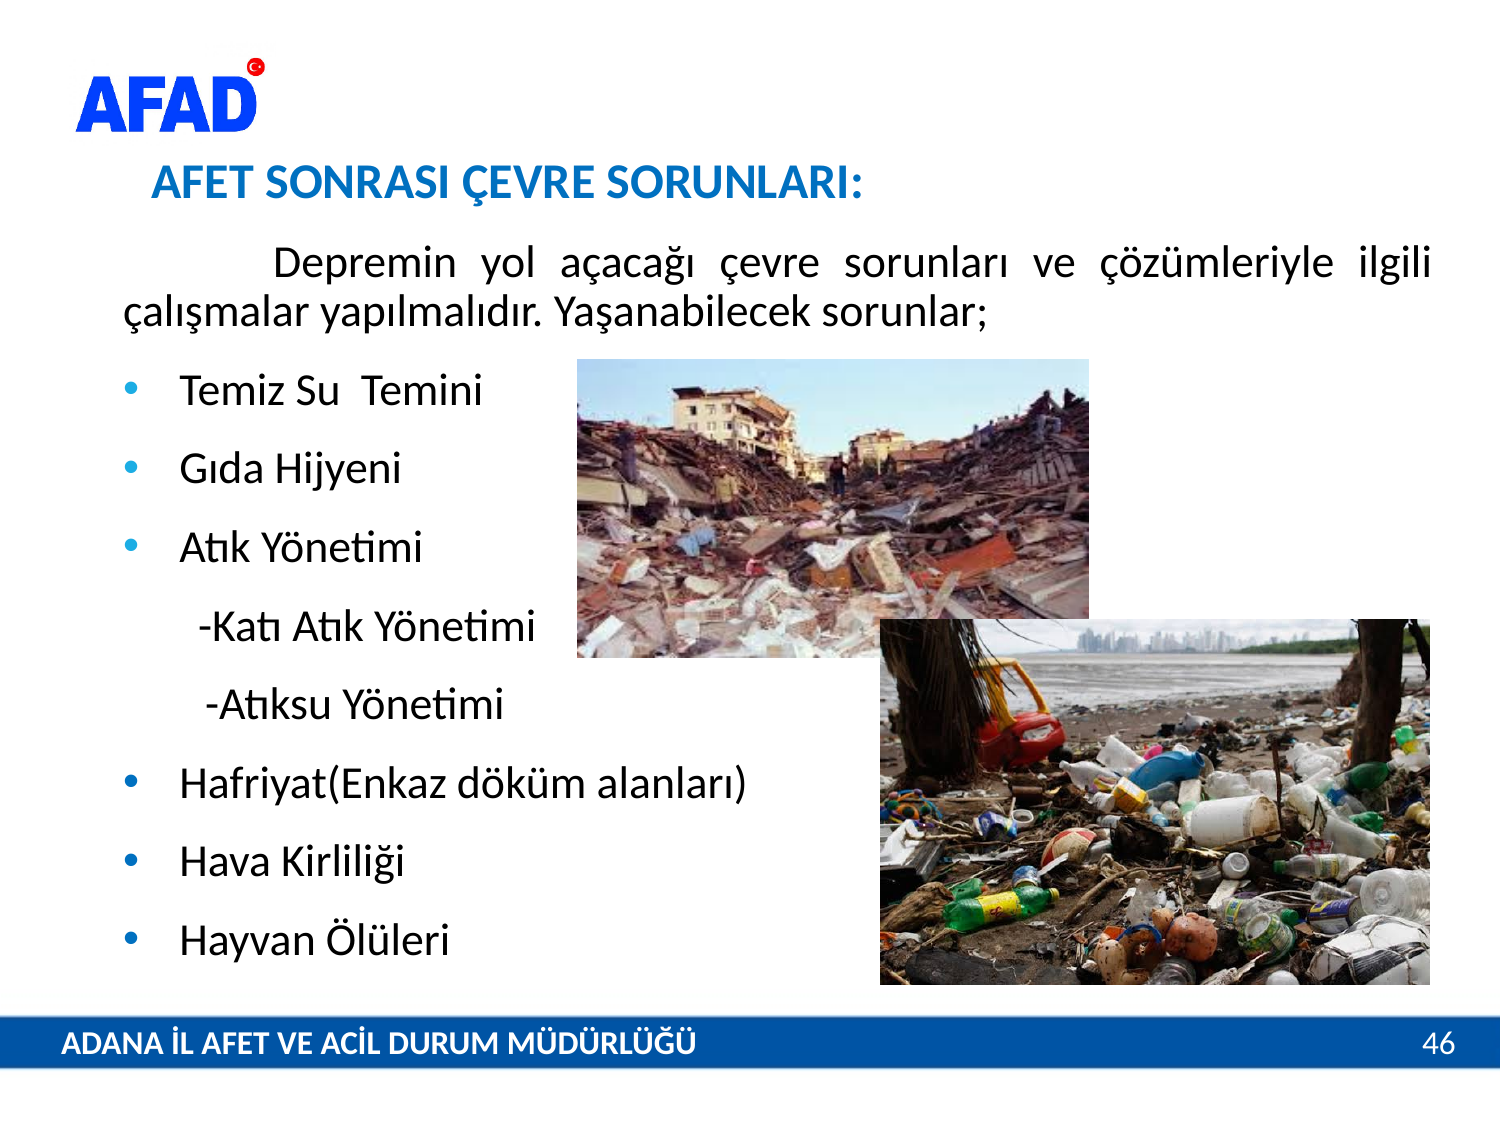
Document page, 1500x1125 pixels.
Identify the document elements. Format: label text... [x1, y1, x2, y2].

picture [67, 41, 276, 146]
picture [0, 359, 1500, 1125]
text_box AFET SONRASI ÇEVRE SORUNLARI: [136, 80, 1398, 230]
text_box Depremin yol açacağı çevre sorunları ve çözümleriyle ilgili çalışmalar yapılmalıdır. Yaşanabilecek sorunlar; Temiz Su Temini Gıda Hijyeni Atık Yönetimi -Katı Atık Yönetimi -Atıksu Yönetimi Hafriyat(Enkaz döküm alanları) Hava Kirliliği Hayvan Ölüleri [108, 230, 1448, 932]
